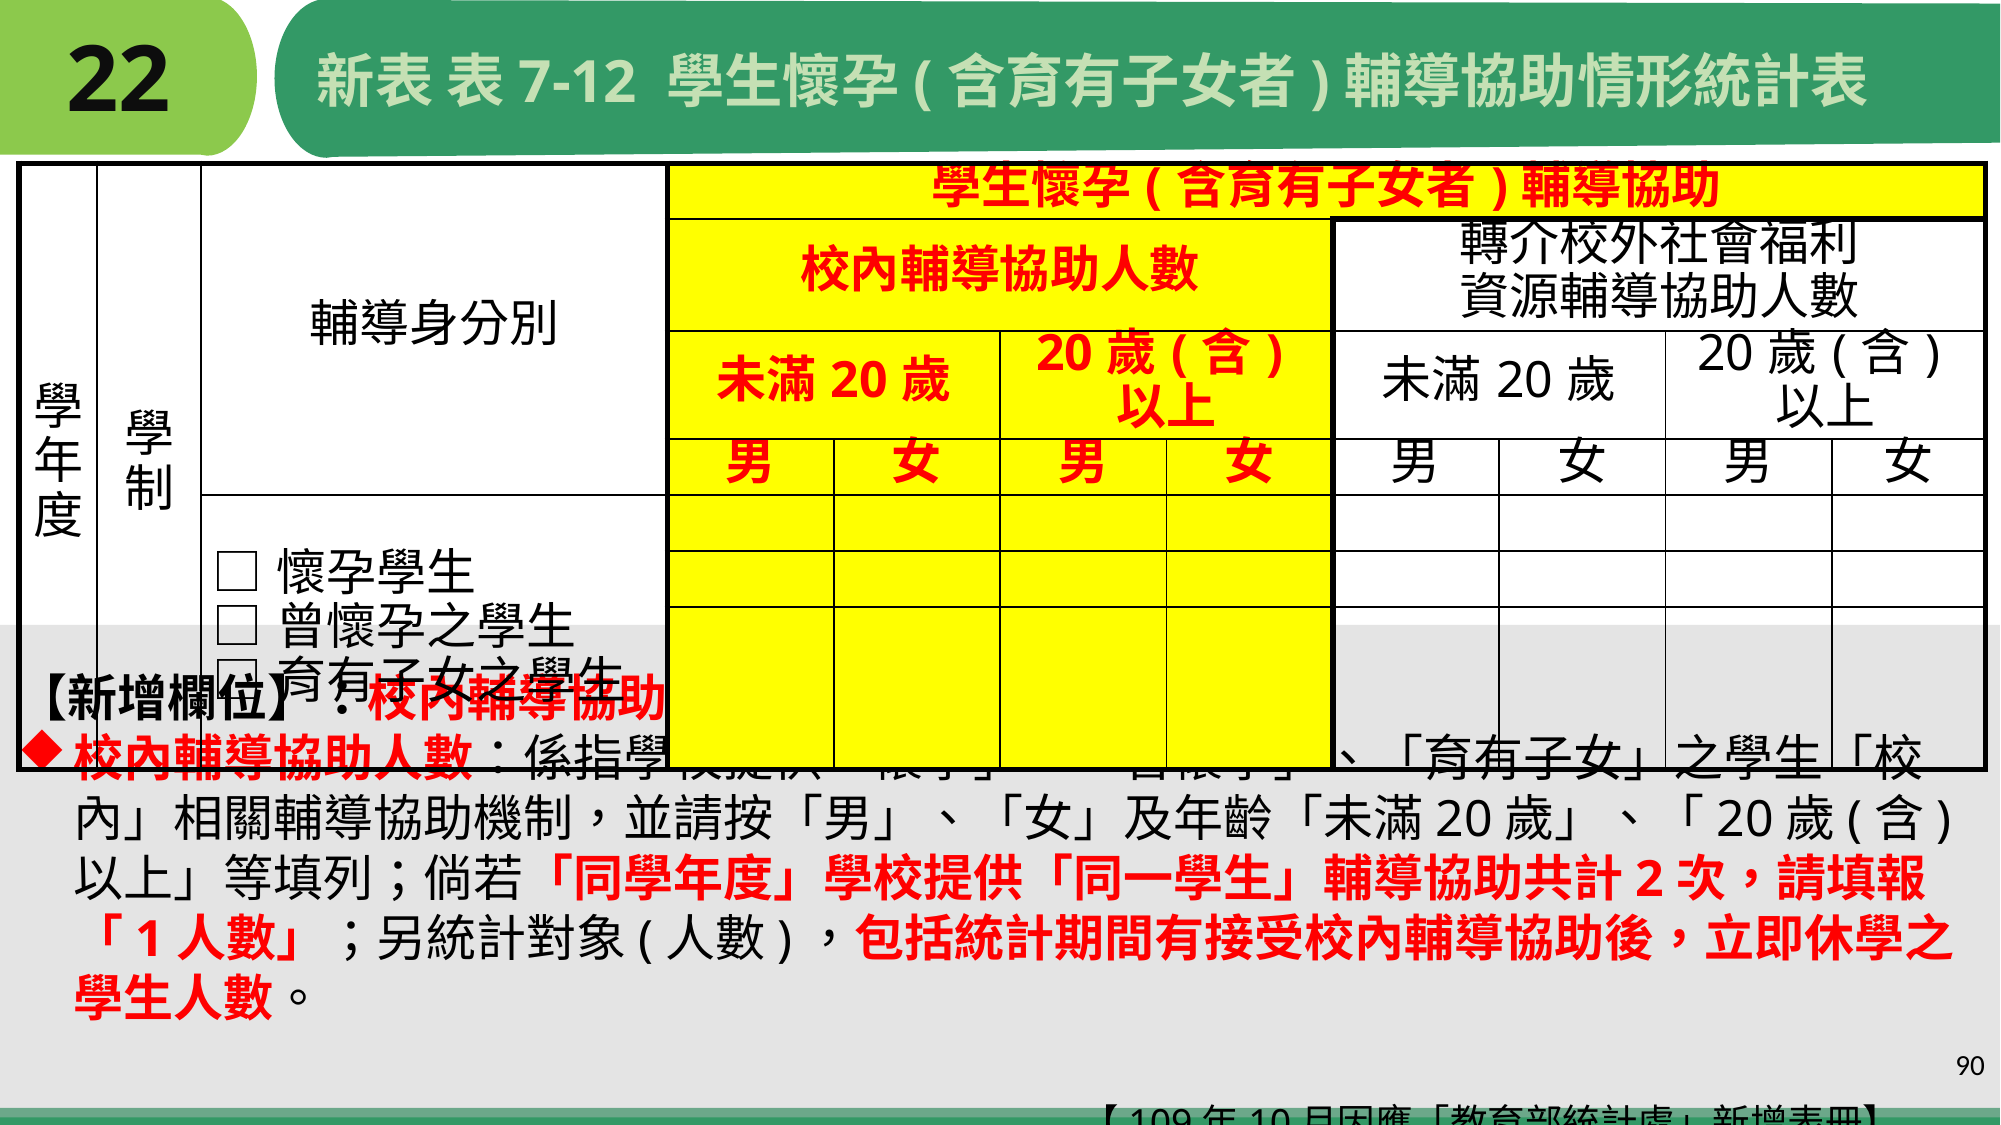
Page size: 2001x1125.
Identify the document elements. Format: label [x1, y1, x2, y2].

table_cell [1336, 222, 1983, 330]
table_cell [1336, 608, 1498, 767]
table_cell [1001, 332, 1330, 438]
table_header [22, 166, 96, 767]
table_cell [1666, 496, 1831, 550]
table_cell [1666, 440, 1831, 494]
text_box [2, 629, 2000, 1125]
table_cell [1336, 440, 1498, 494]
table_cell [670, 220, 1330, 330]
table_cell [670, 608, 833, 767]
table_header [670, 166, 1983, 218]
table_cell [670, 552, 833, 606]
table_cell [1001, 552, 1166, 606]
table_cell [1833, 552, 1983, 606]
table_cell [1167, 440, 1330, 494]
table_cell [1336, 552, 1498, 606]
table_cell [1666, 552, 1831, 606]
table_cell [1833, 440, 1983, 494]
table_cell [1167, 608, 1330, 767]
title [51, 24, 257, 161]
table_cell [1167, 496, 1330, 550]
table_cell [1167, 552, 1330, 606]
table_cell [1833, 496, 1983, 550]
table_header [202, 166, 665, 494]
table_cell [1001, 496, 1166, 550]
table_cell [835, 552, 999, 606]
table_cell [670, 496, 833, 550]
table_cell [1500, 552, 1665, 606]
table_cell [670, 332, 999, 438]
table_cell [835, 496, 999, 550]
table_cell [1666, 608, 1831, 767]
table_cell [1500, 608, 1665, 767]
table_cell [1666, 332, 1983, 438]
table_cell [202, 496, 665, 767]
table_cell [835, 440, 999, 494]
table_cell [1500, 496, 1665, 550]
table_cell [1833, 608, 1983, 767]
table_cell [670, 440, 833, 494]
table_cell [1336, 496, 1498, 550]
text_box [302, 45, 1963, 161]
table_cell [1001, 608, 1166, 767]
table_cell [1336, 332, 1665, 438]
table_cell [835, 608, 999, 767]
table_cell [1001, 440, 1166, 494]
table_cell [1500, 440, 1665, 494]
table_header [98, 166, 200, 767]
